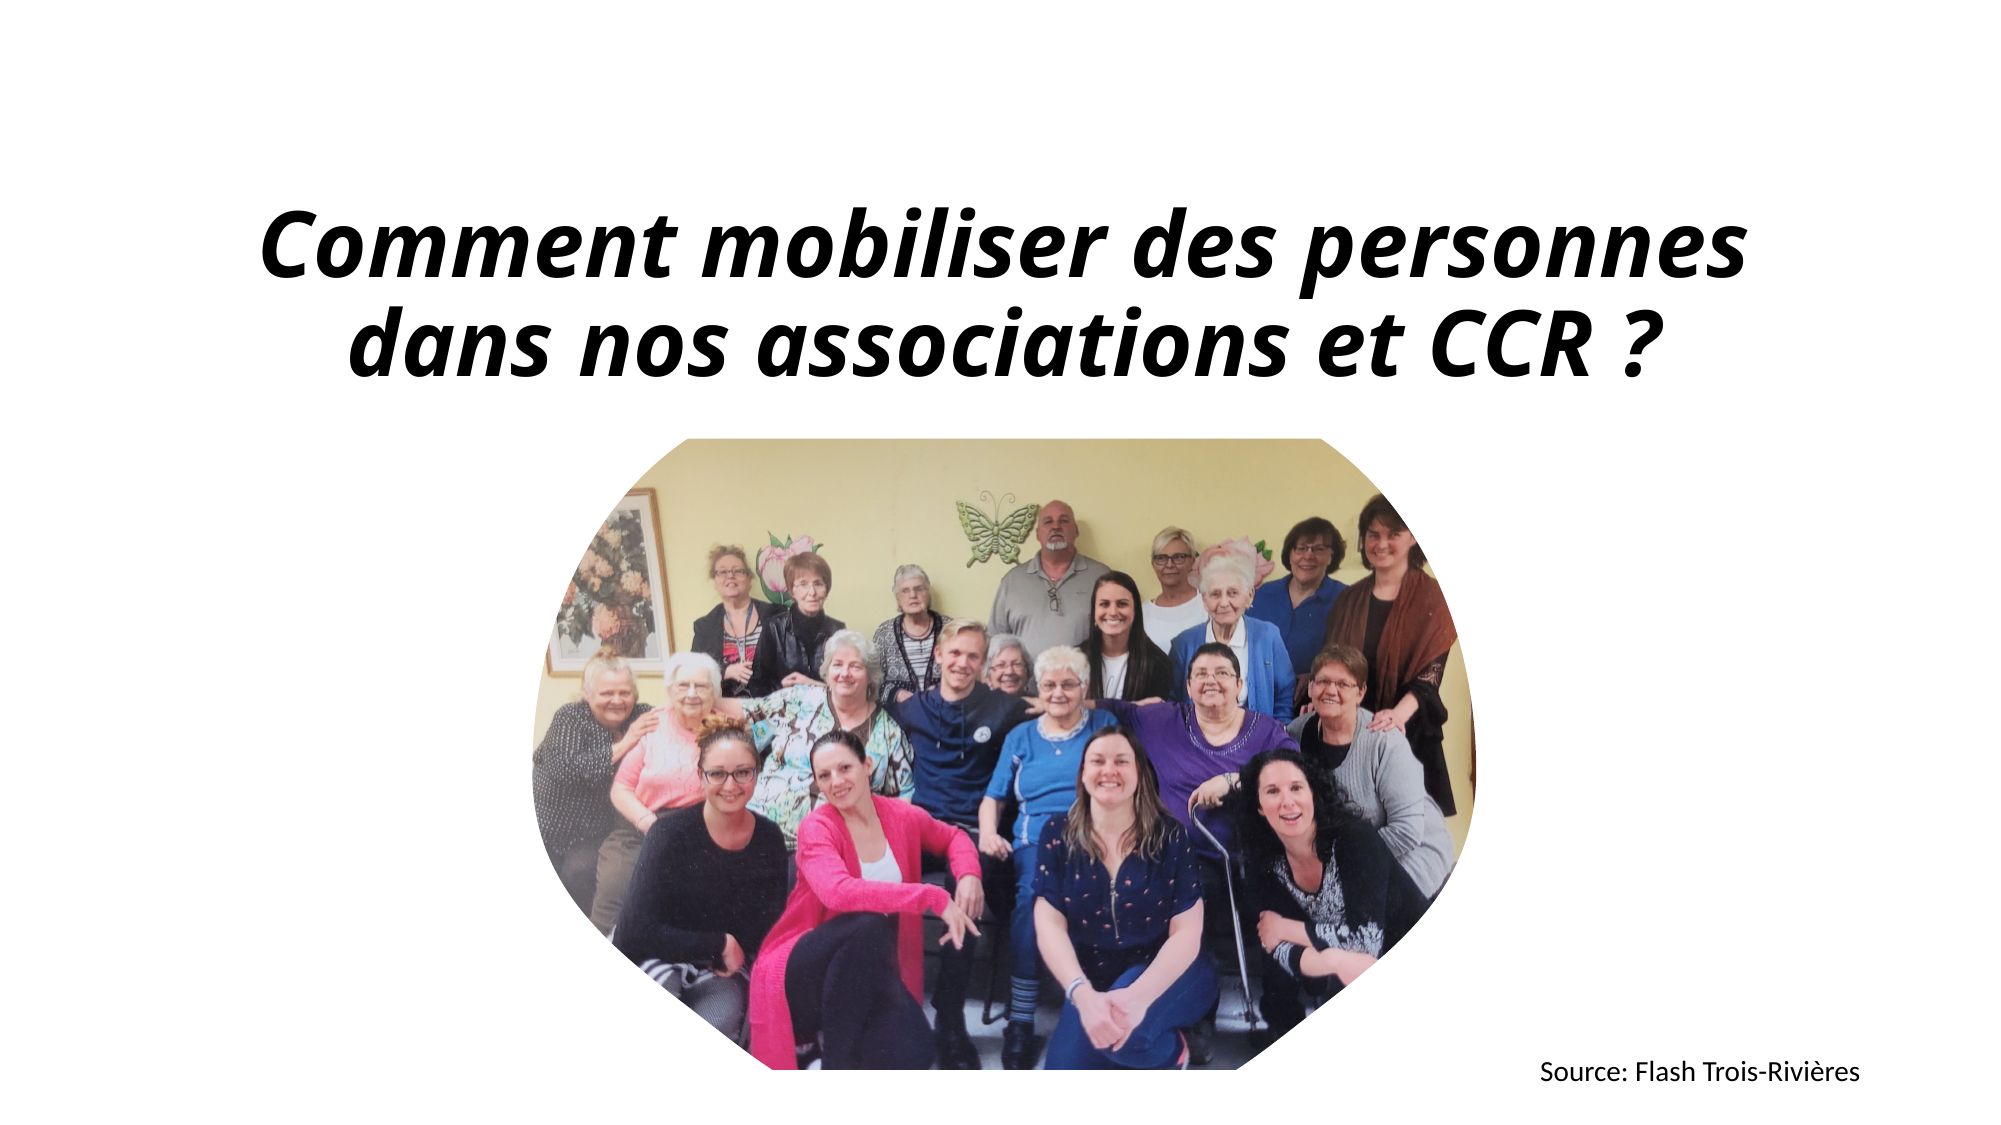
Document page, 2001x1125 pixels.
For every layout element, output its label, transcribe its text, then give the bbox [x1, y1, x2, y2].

title Comment mobiliser des personnes dans nos associations et CCR ? [141, 188, 1867, 407]
picture [532, 438, 1477, 1070]
text_box Source: Flash Trois-Rivières [1525, 1044, 1963, 1095]
